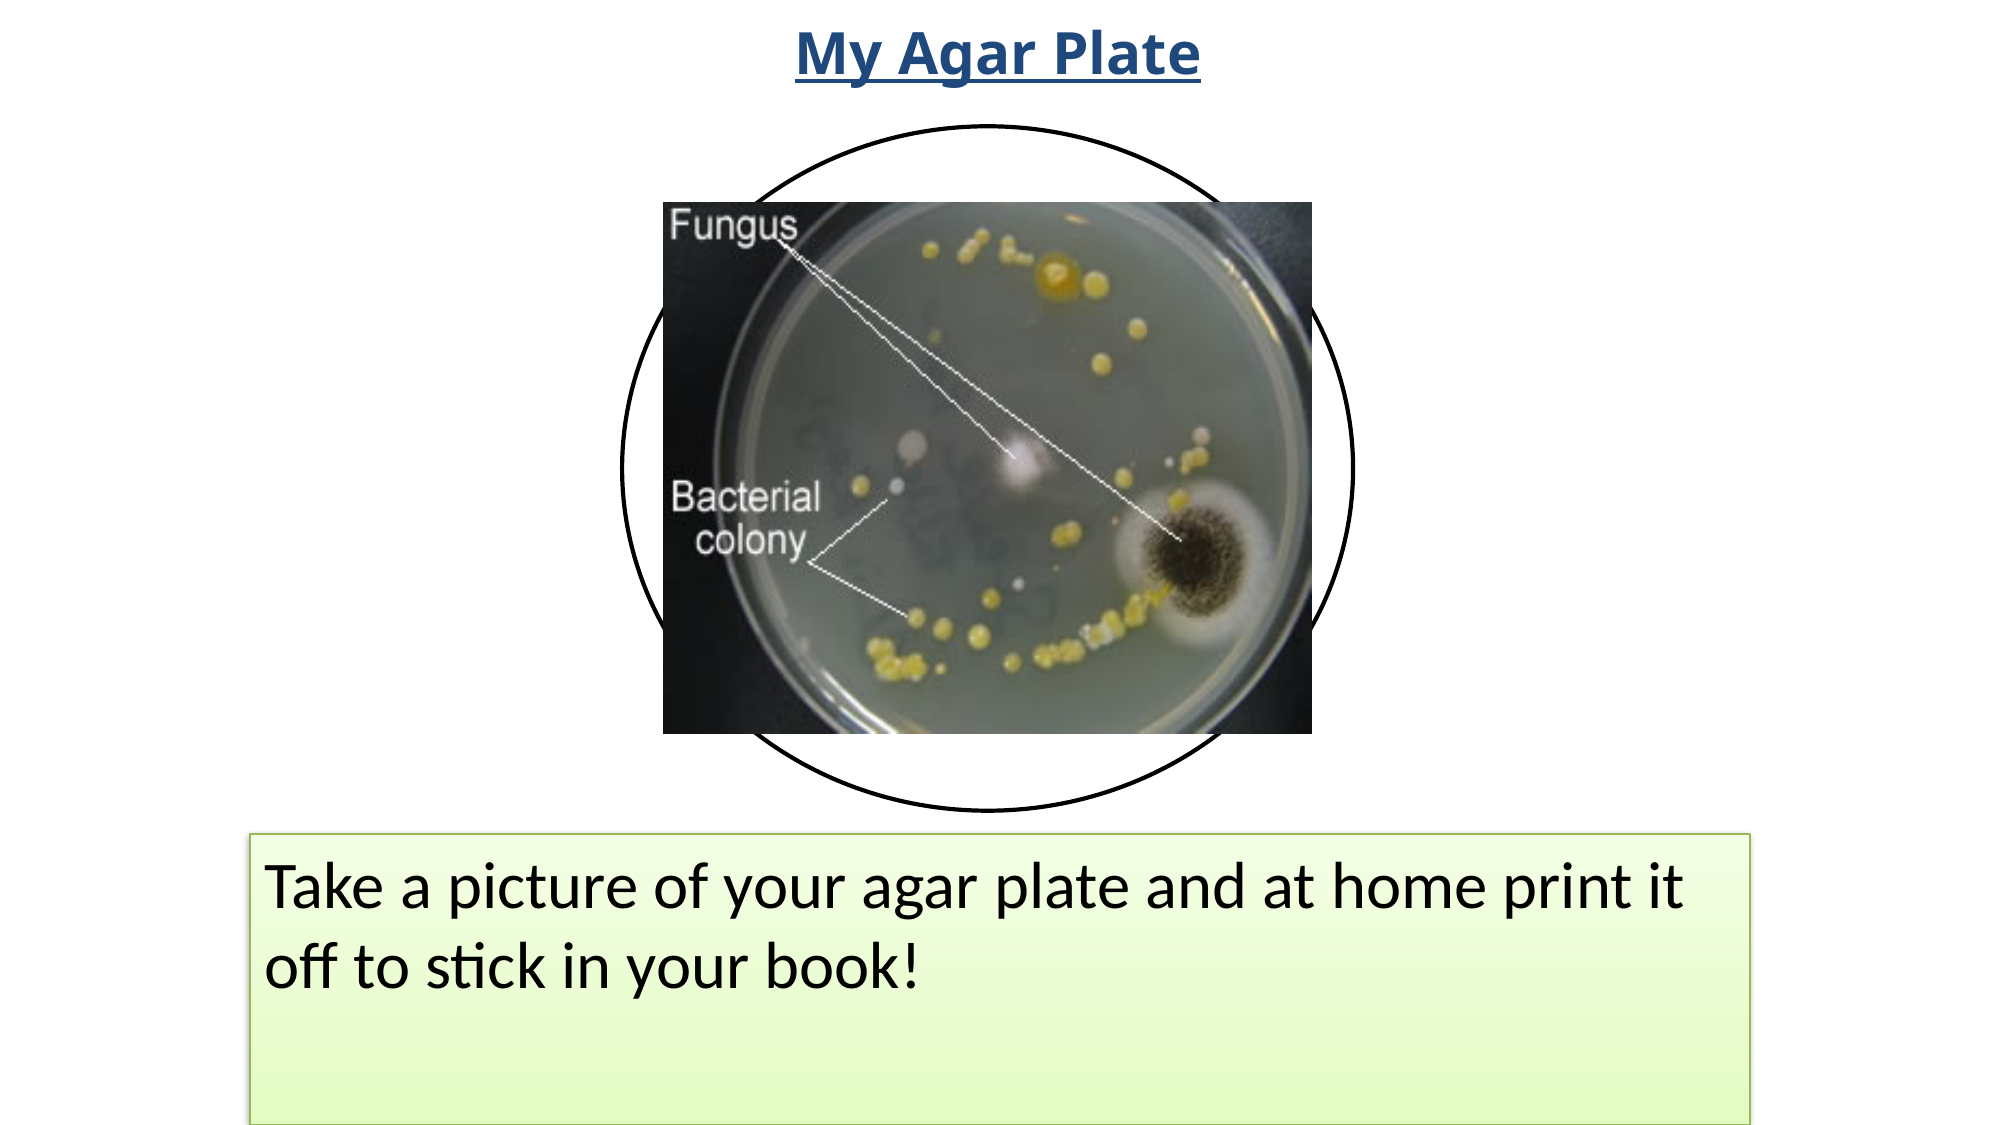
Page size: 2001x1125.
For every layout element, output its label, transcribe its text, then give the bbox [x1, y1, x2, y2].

text_box Take a picture of your agar plate and at home print it off to stick in your book! [249, 833, 1751, 1125]
text_box My Agar Plate [584, 3, 1412, 99]
text_box [1317, 315, 1356, 622]
text_box [757, 124, 1218, 200]
text_box [619, 317, 657, 620]
text_box [764, 742, 1211, 813]
picture [662, 202, 1312, 735]
